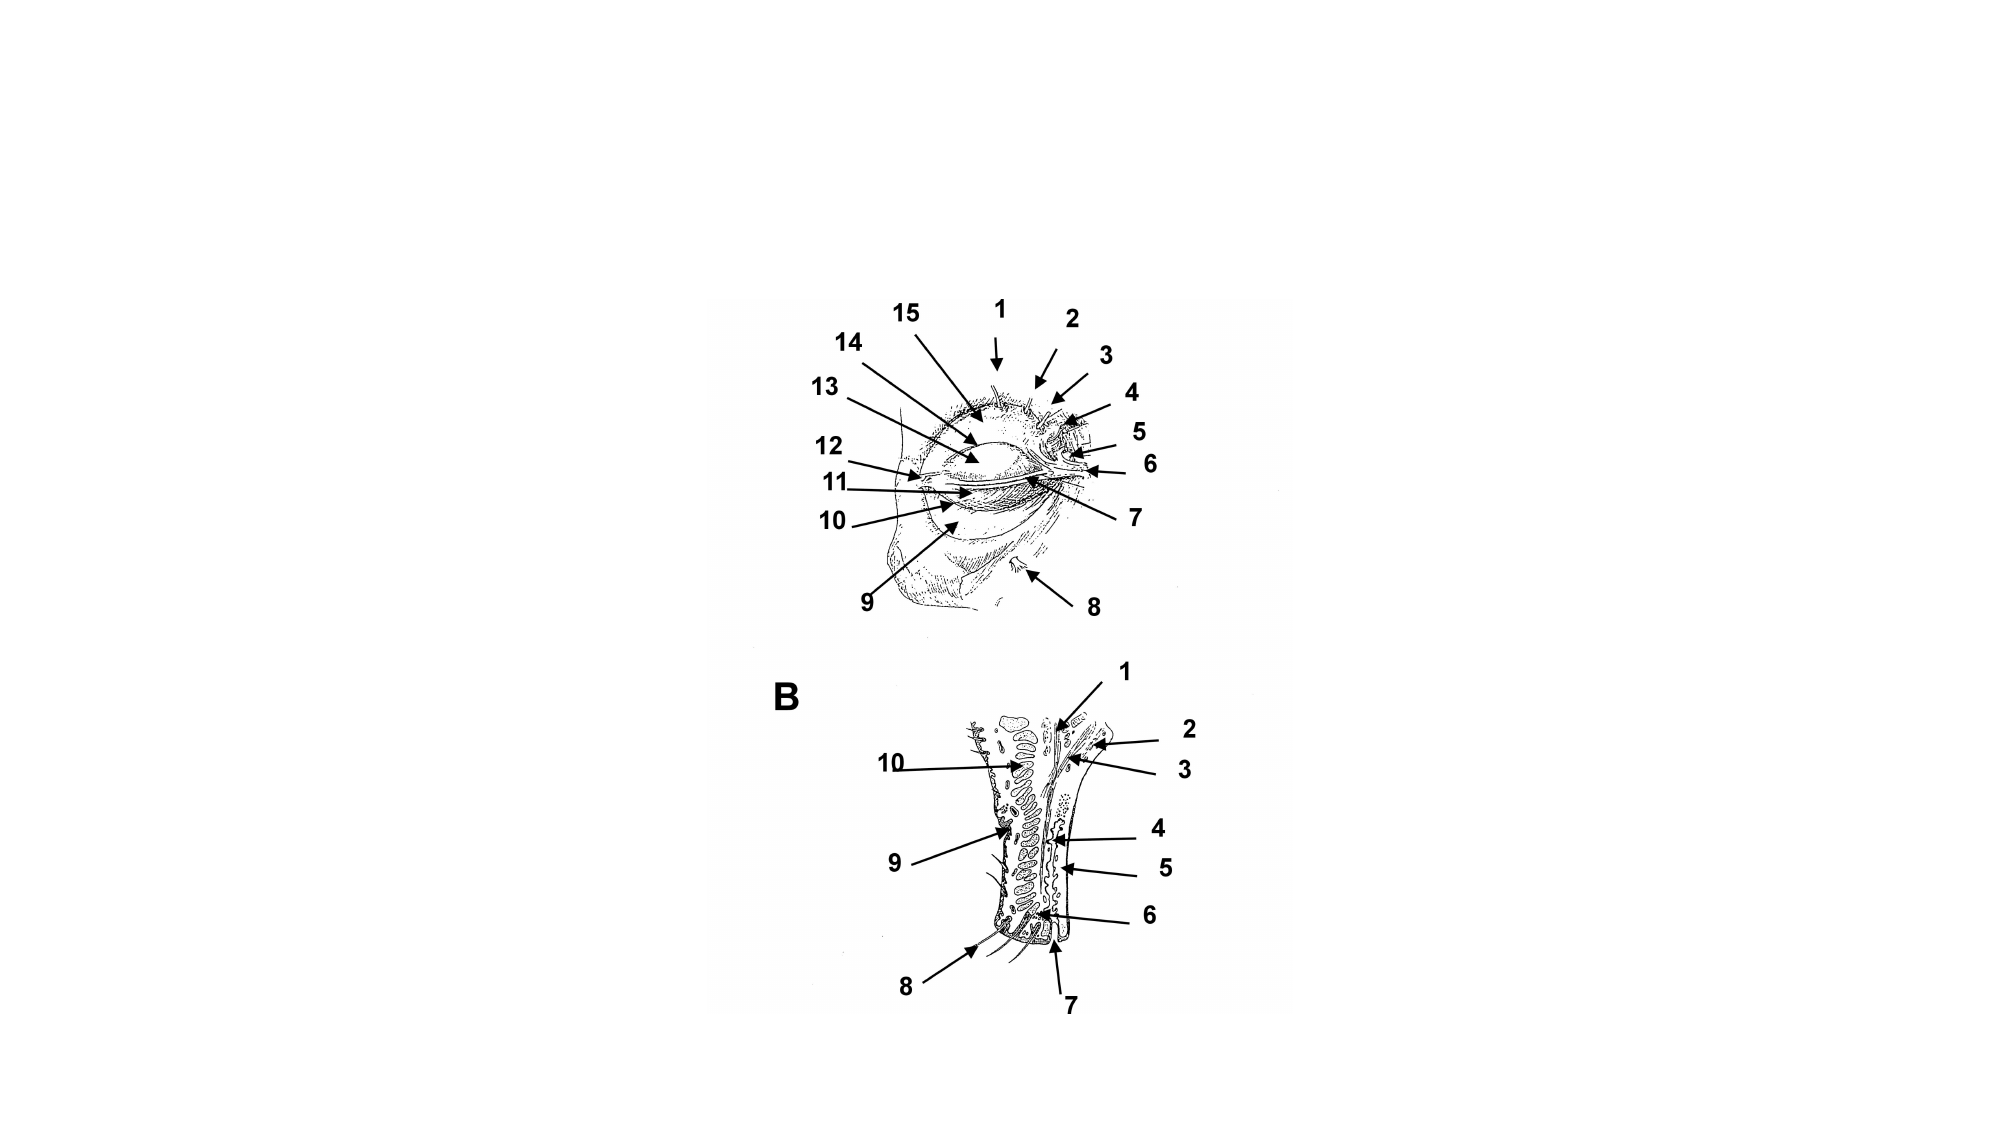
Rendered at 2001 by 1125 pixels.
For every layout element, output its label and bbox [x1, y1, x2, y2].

list [707, 299, 1293, 1014]
